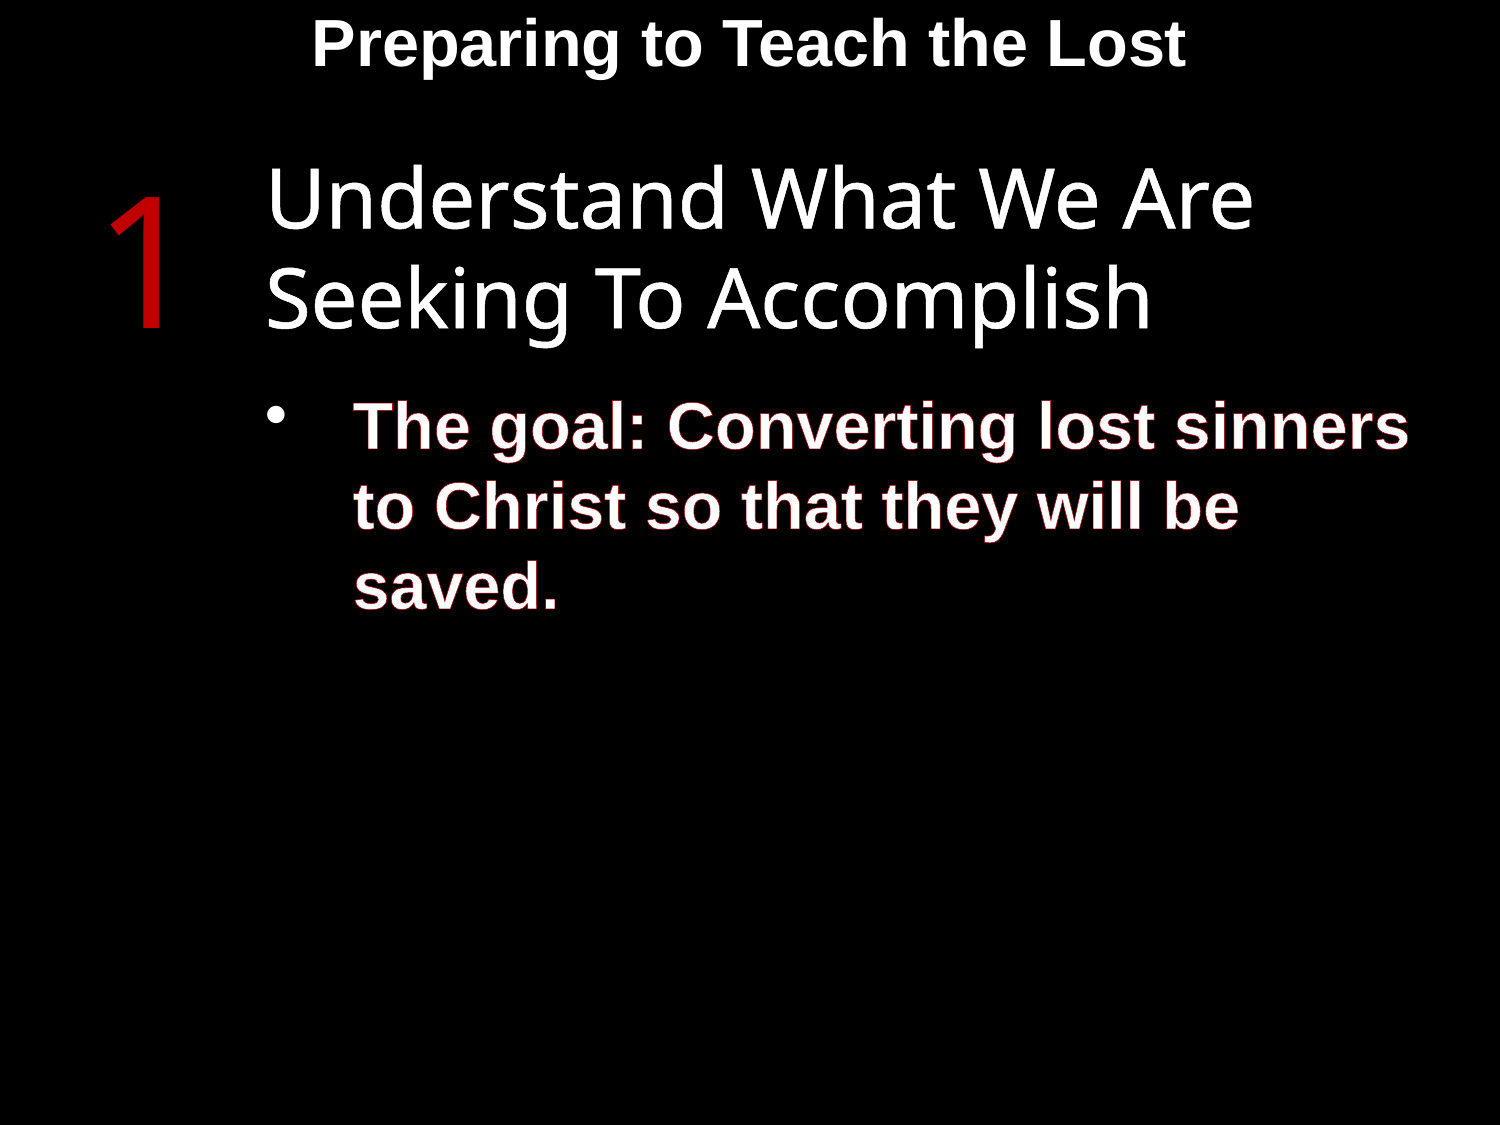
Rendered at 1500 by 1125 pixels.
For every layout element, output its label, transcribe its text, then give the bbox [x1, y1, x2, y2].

text_box Preparing to Teach the Lost [0, 0, 1500, 88]
text_box Understand What We Are Seeking To Accomplish [249, 137, 1500, 353]
text_box The goal: Converting lost sinners to Christ so that they will be saved. [174, 374, 1438, 900]
text_box 1 [79, 137, 215, 373]
